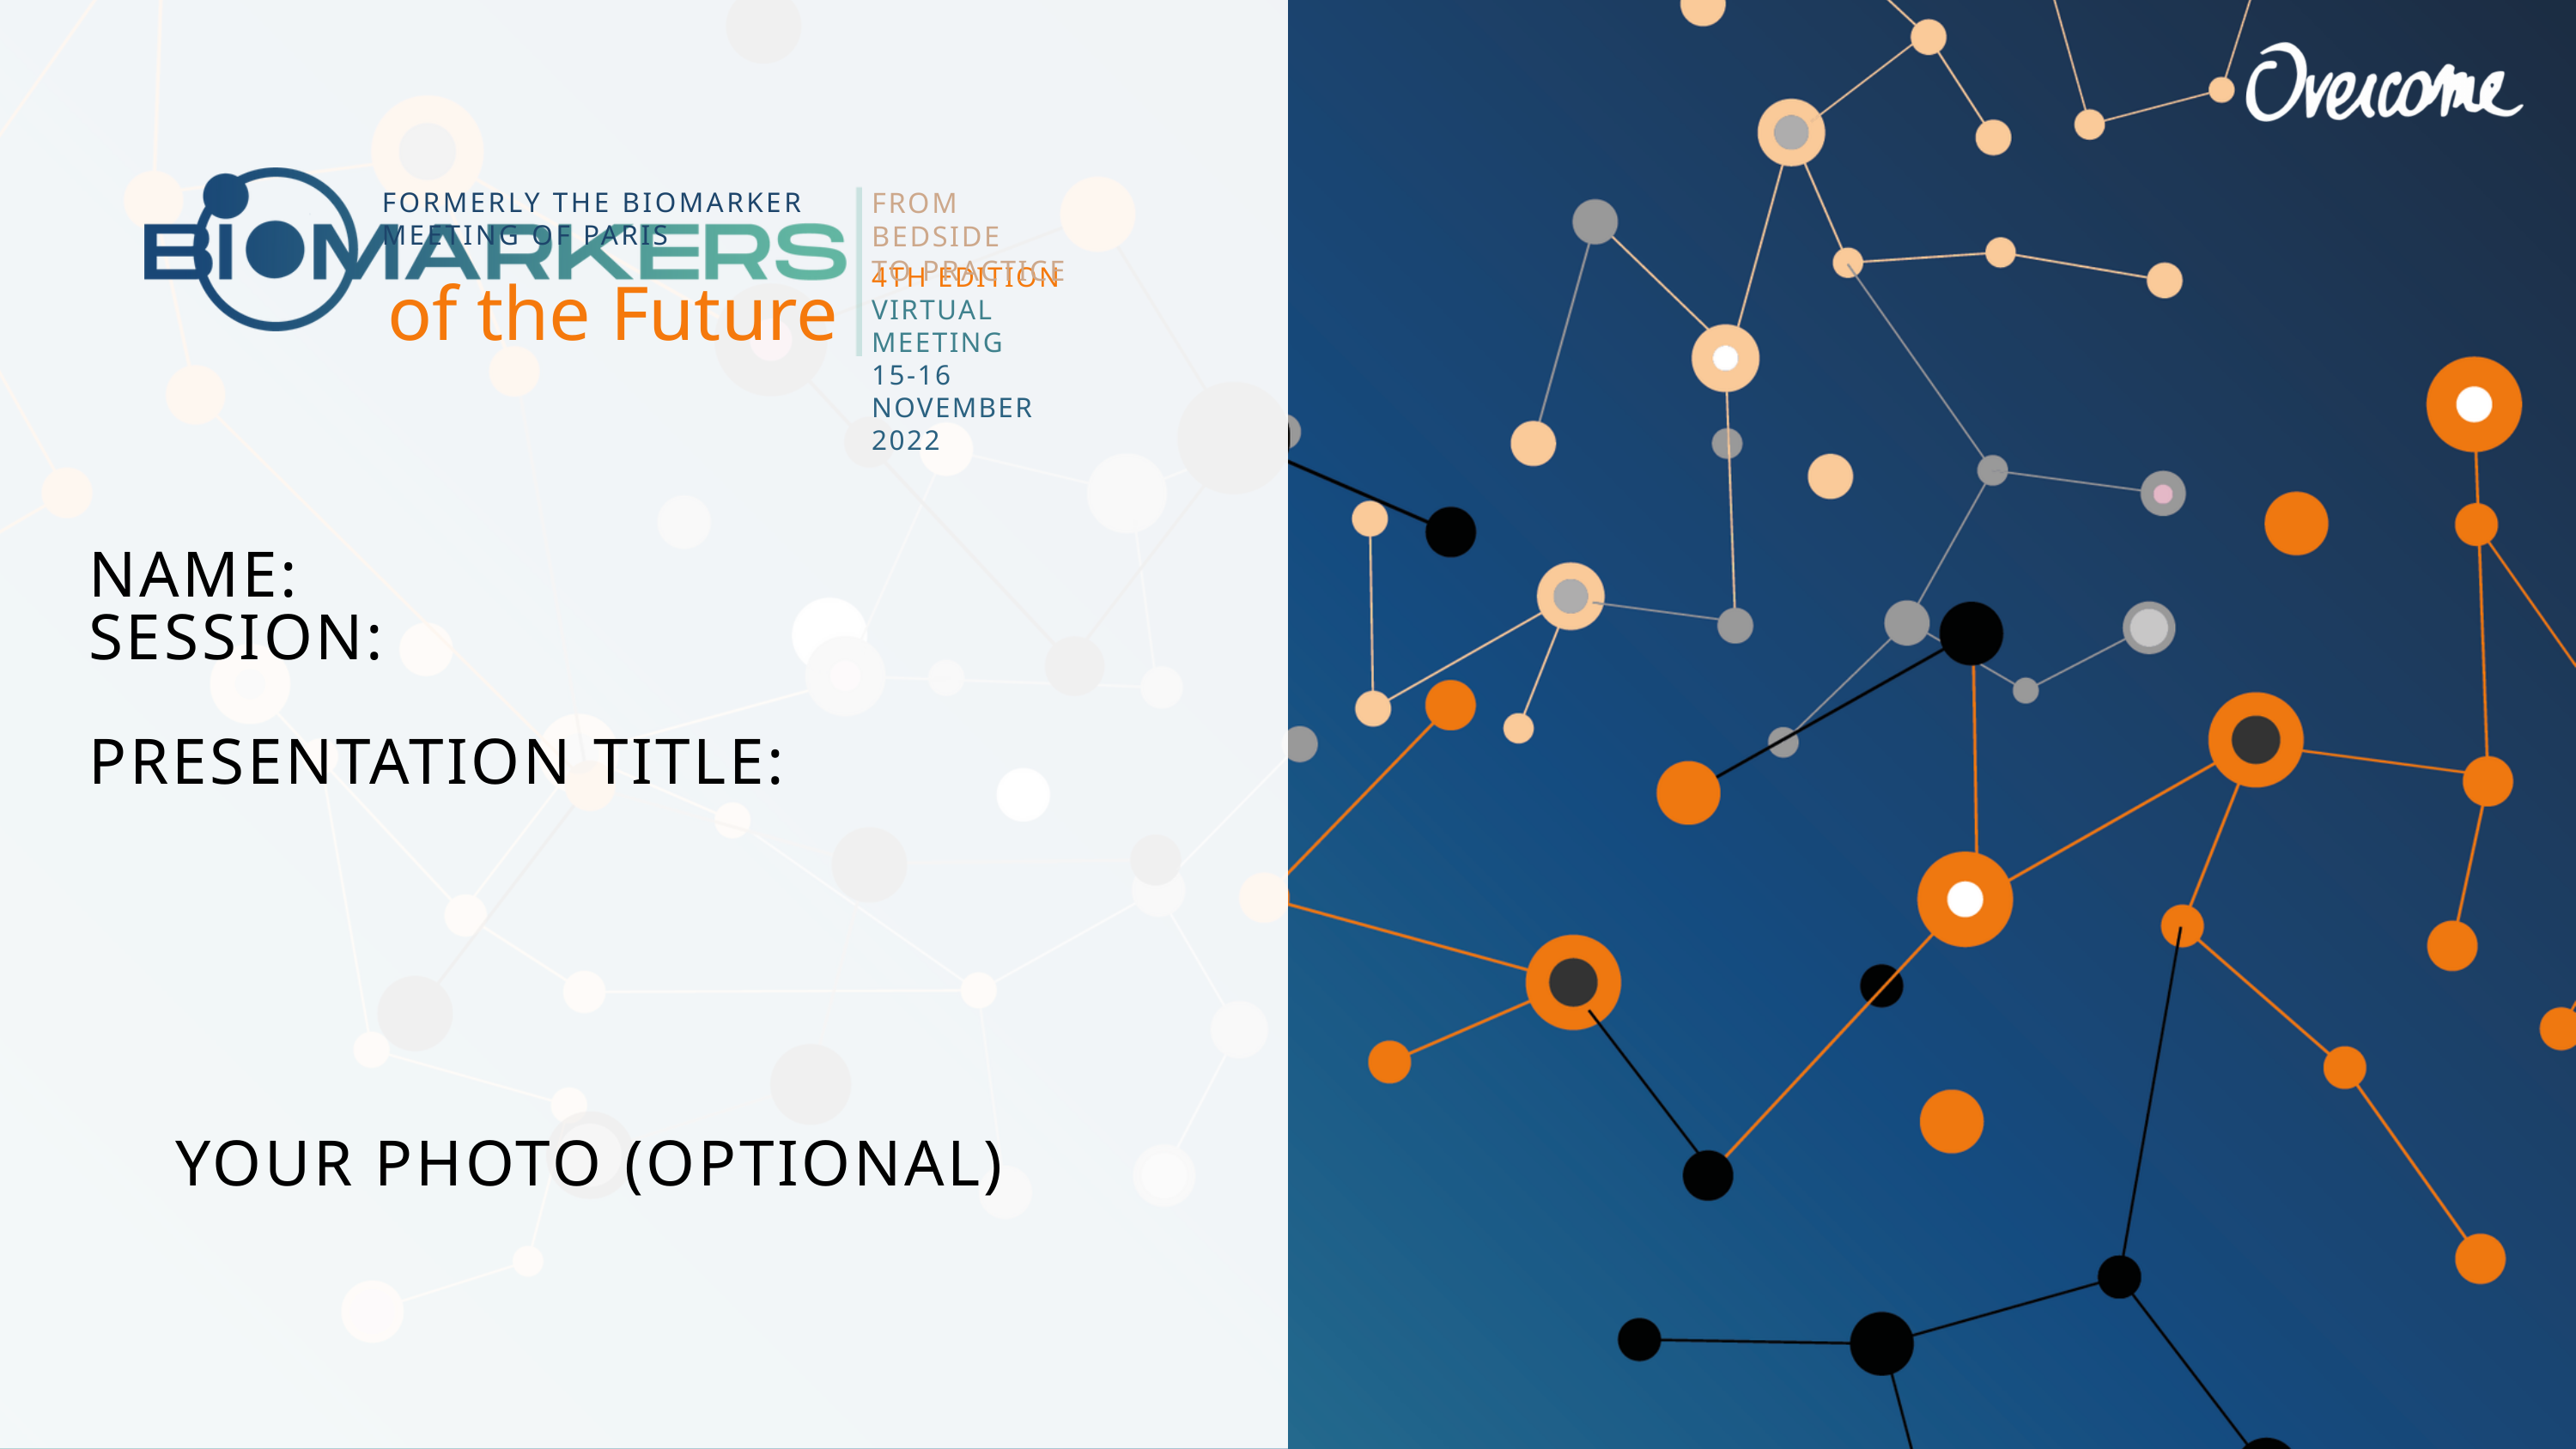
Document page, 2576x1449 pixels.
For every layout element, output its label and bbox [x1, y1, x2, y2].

text_box [144, 167, 1091, 370]
picture [1289, 0, 2576, 1449]
text_box [0, 0, 1289, 1449]
